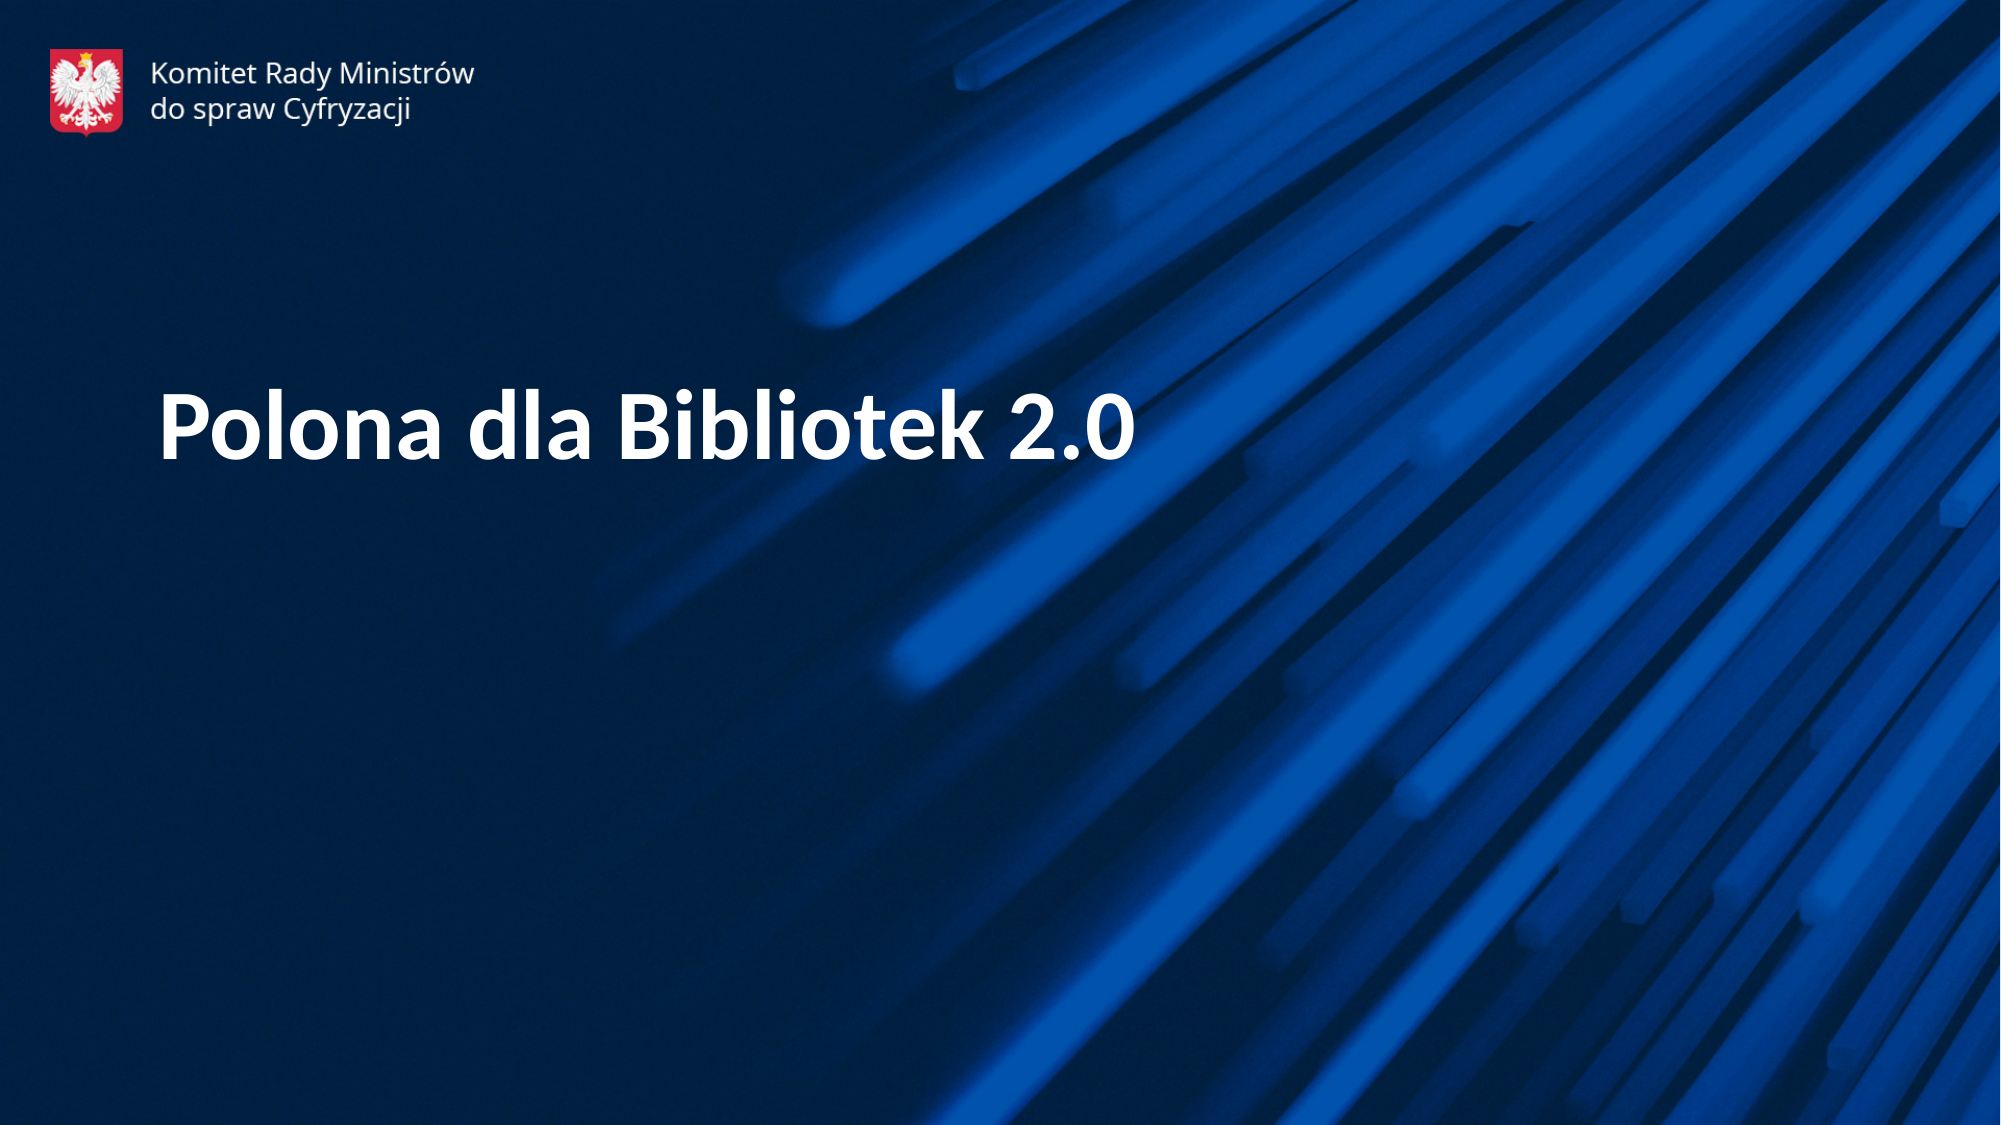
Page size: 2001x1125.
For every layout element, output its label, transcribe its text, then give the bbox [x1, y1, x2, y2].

picture [0, 0, 2001, 1125]
text_box Polona dla Bibliotek 2.0 [123, 352, 1152, 487]
